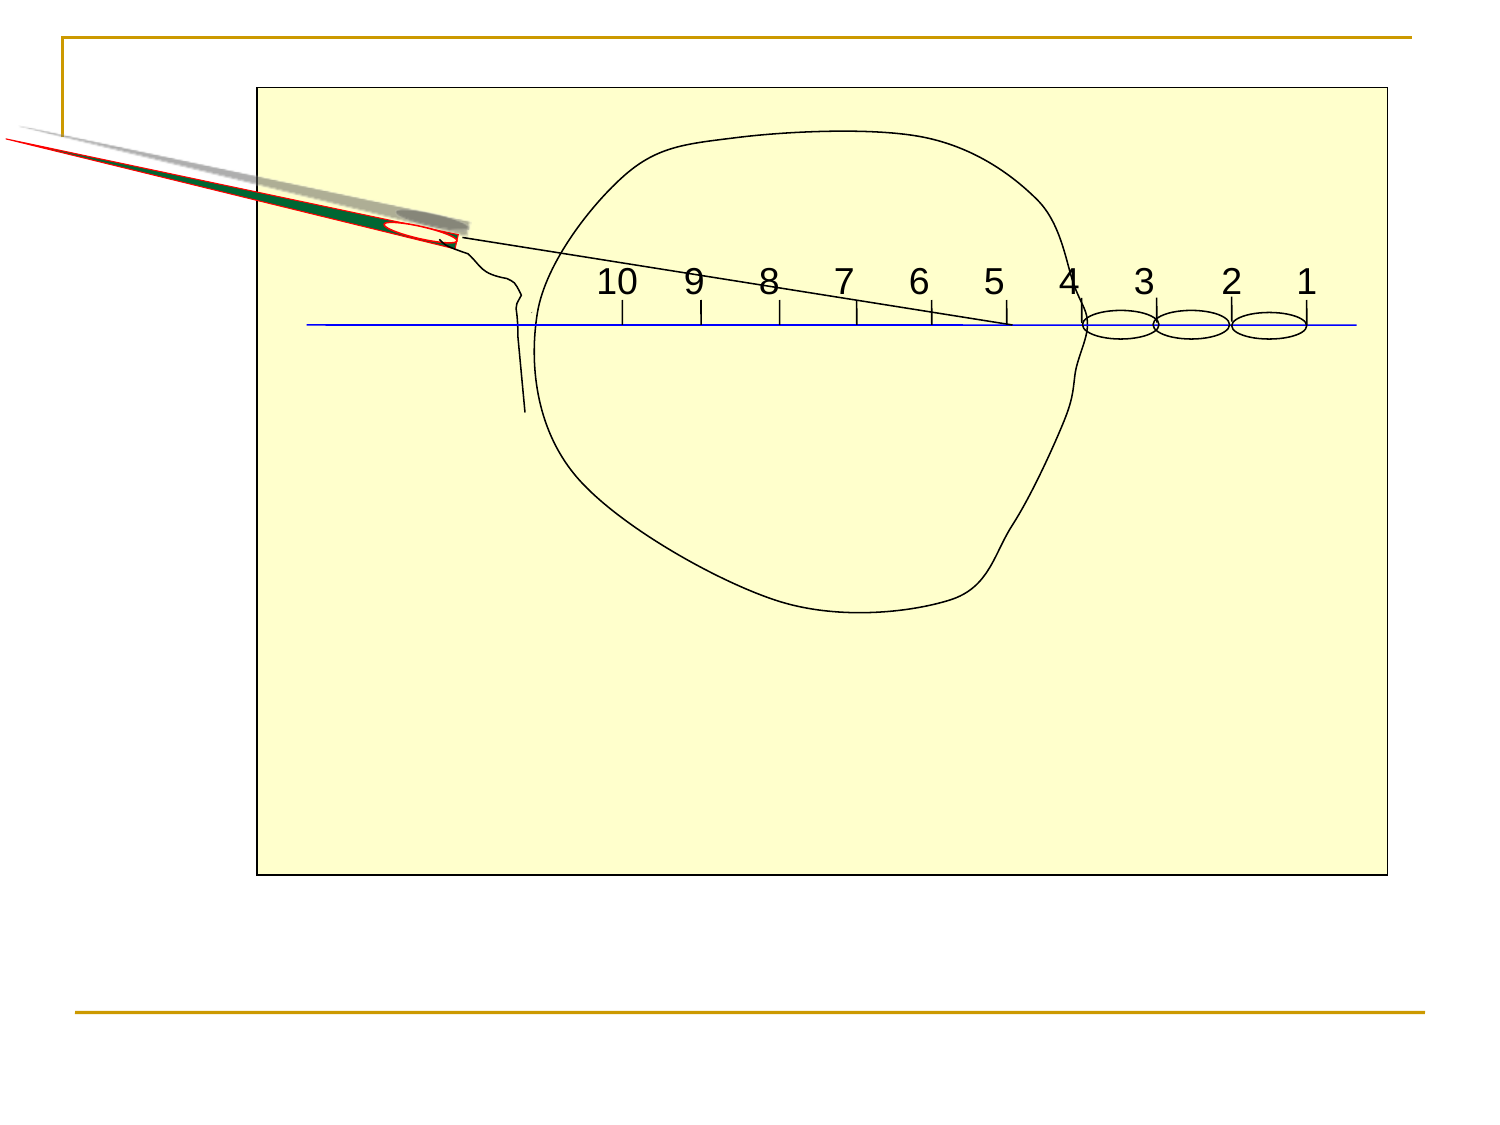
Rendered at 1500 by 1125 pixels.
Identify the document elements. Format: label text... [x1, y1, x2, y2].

text_box 7 [819, 249, 870, 310]
text_box [443, 247, 522, 324]
text_box 4 [1044, 249, 1095, 310]
text_box [1156, 310, 1230, 340]
text_box 6 [894, 249, 945, 310]
text_box 9 [669, 249, 720, 310]
text_box 10 [581, 249, 657, 310]
text_box 3 [1119, 249, 1170, 310]
text_box 2 [1206, 249, 1257, 310]
text_box [481, 325, 526, 413]
text_box [1082, 310, 1160, 340]
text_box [0, 182, 463, 239]
text_box 8 [744, 249, 795, 310]
text_box 1 [1281, 249, 1320, 310]
text_box [1231, 312, 1307, 340]
text_box 5 [969, 249, 1020, 310]
text_box [534, 131, 1087, 613]
text_box [257, 87, 1388, 875]
